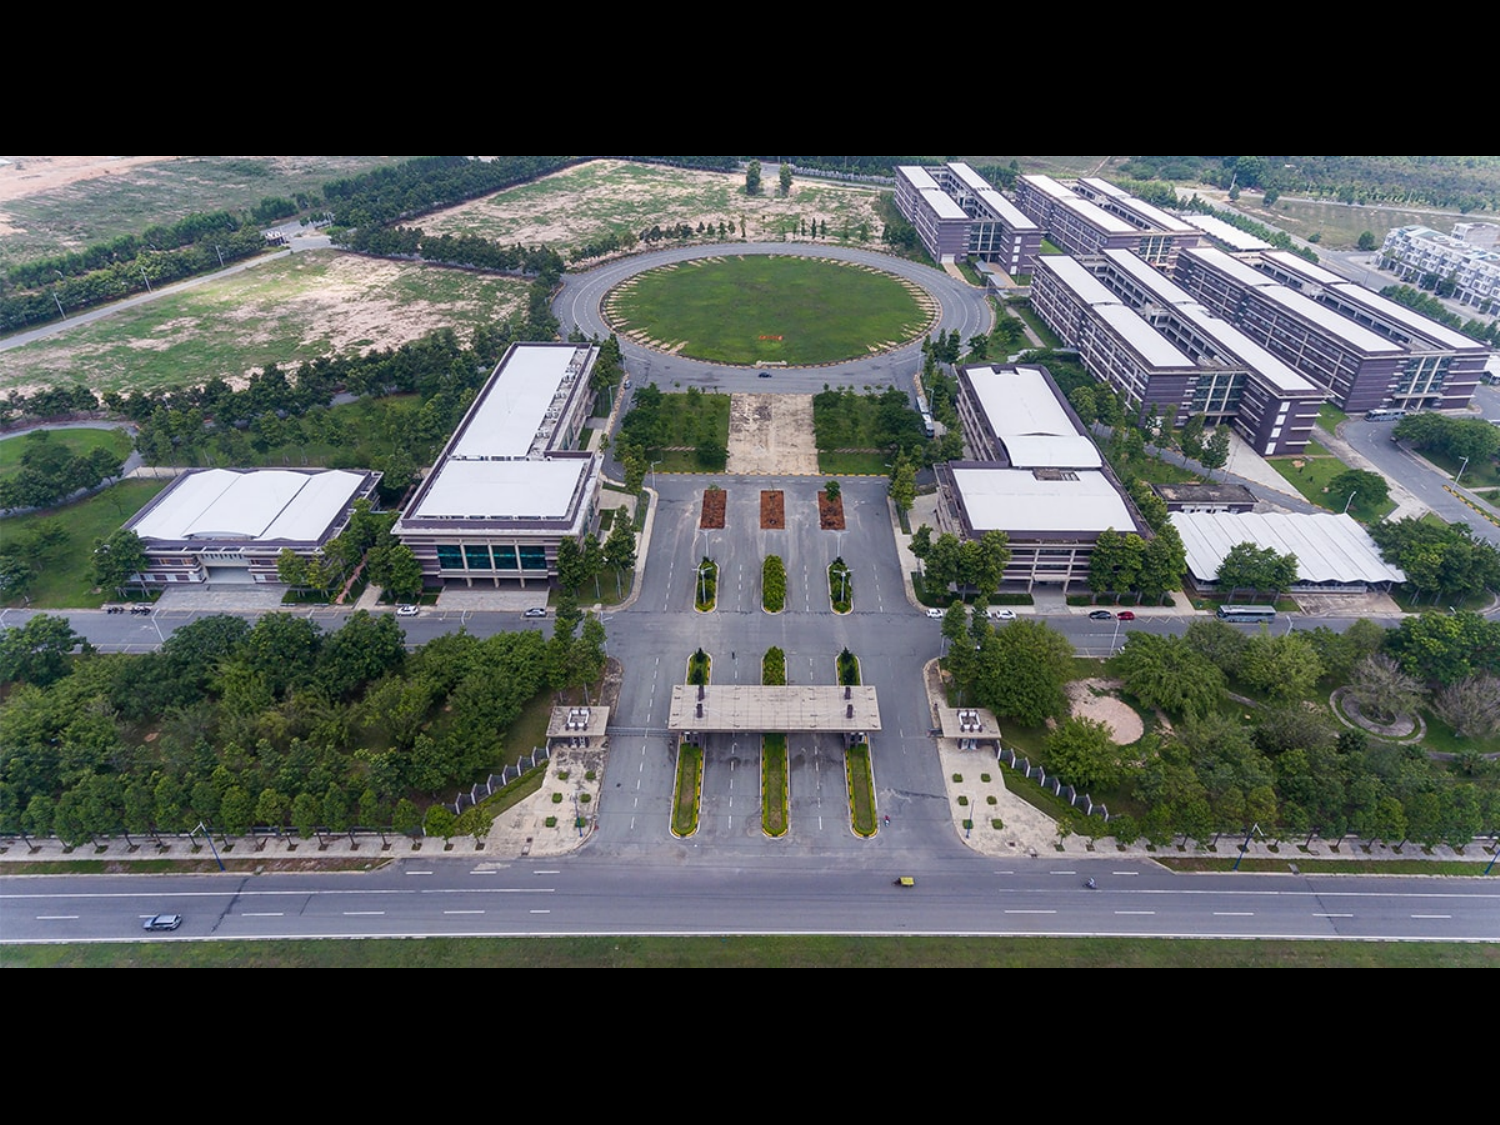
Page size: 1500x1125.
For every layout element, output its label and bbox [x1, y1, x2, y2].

picture [0, 156, 1500, 969]
